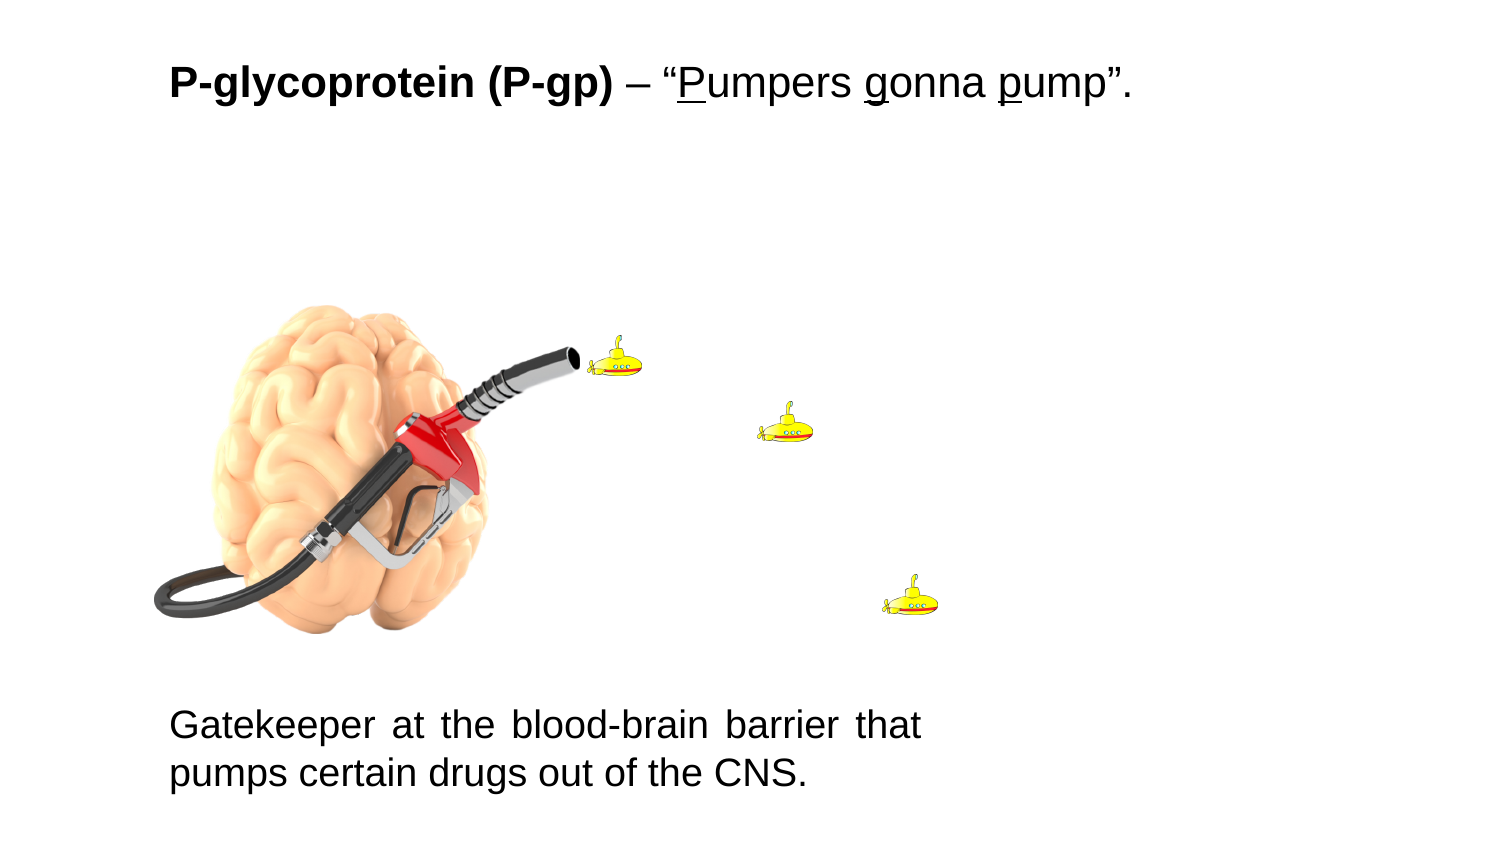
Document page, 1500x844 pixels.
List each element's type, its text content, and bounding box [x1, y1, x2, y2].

text_box P-glycoprotein (P-gp) – “Pumpers gonna pump”. [154, 39, 1377, 95]
picture [757, 401, 813, 443]
text_box Gatekeeper at the blood-brain barrier that pumps certain drugs out of the CNS. [154, 684, 938, 740]
picture [586, 335, 643, 376]
picture [153, 305, 580, 634]
picture [882, 574, 938, 615]
